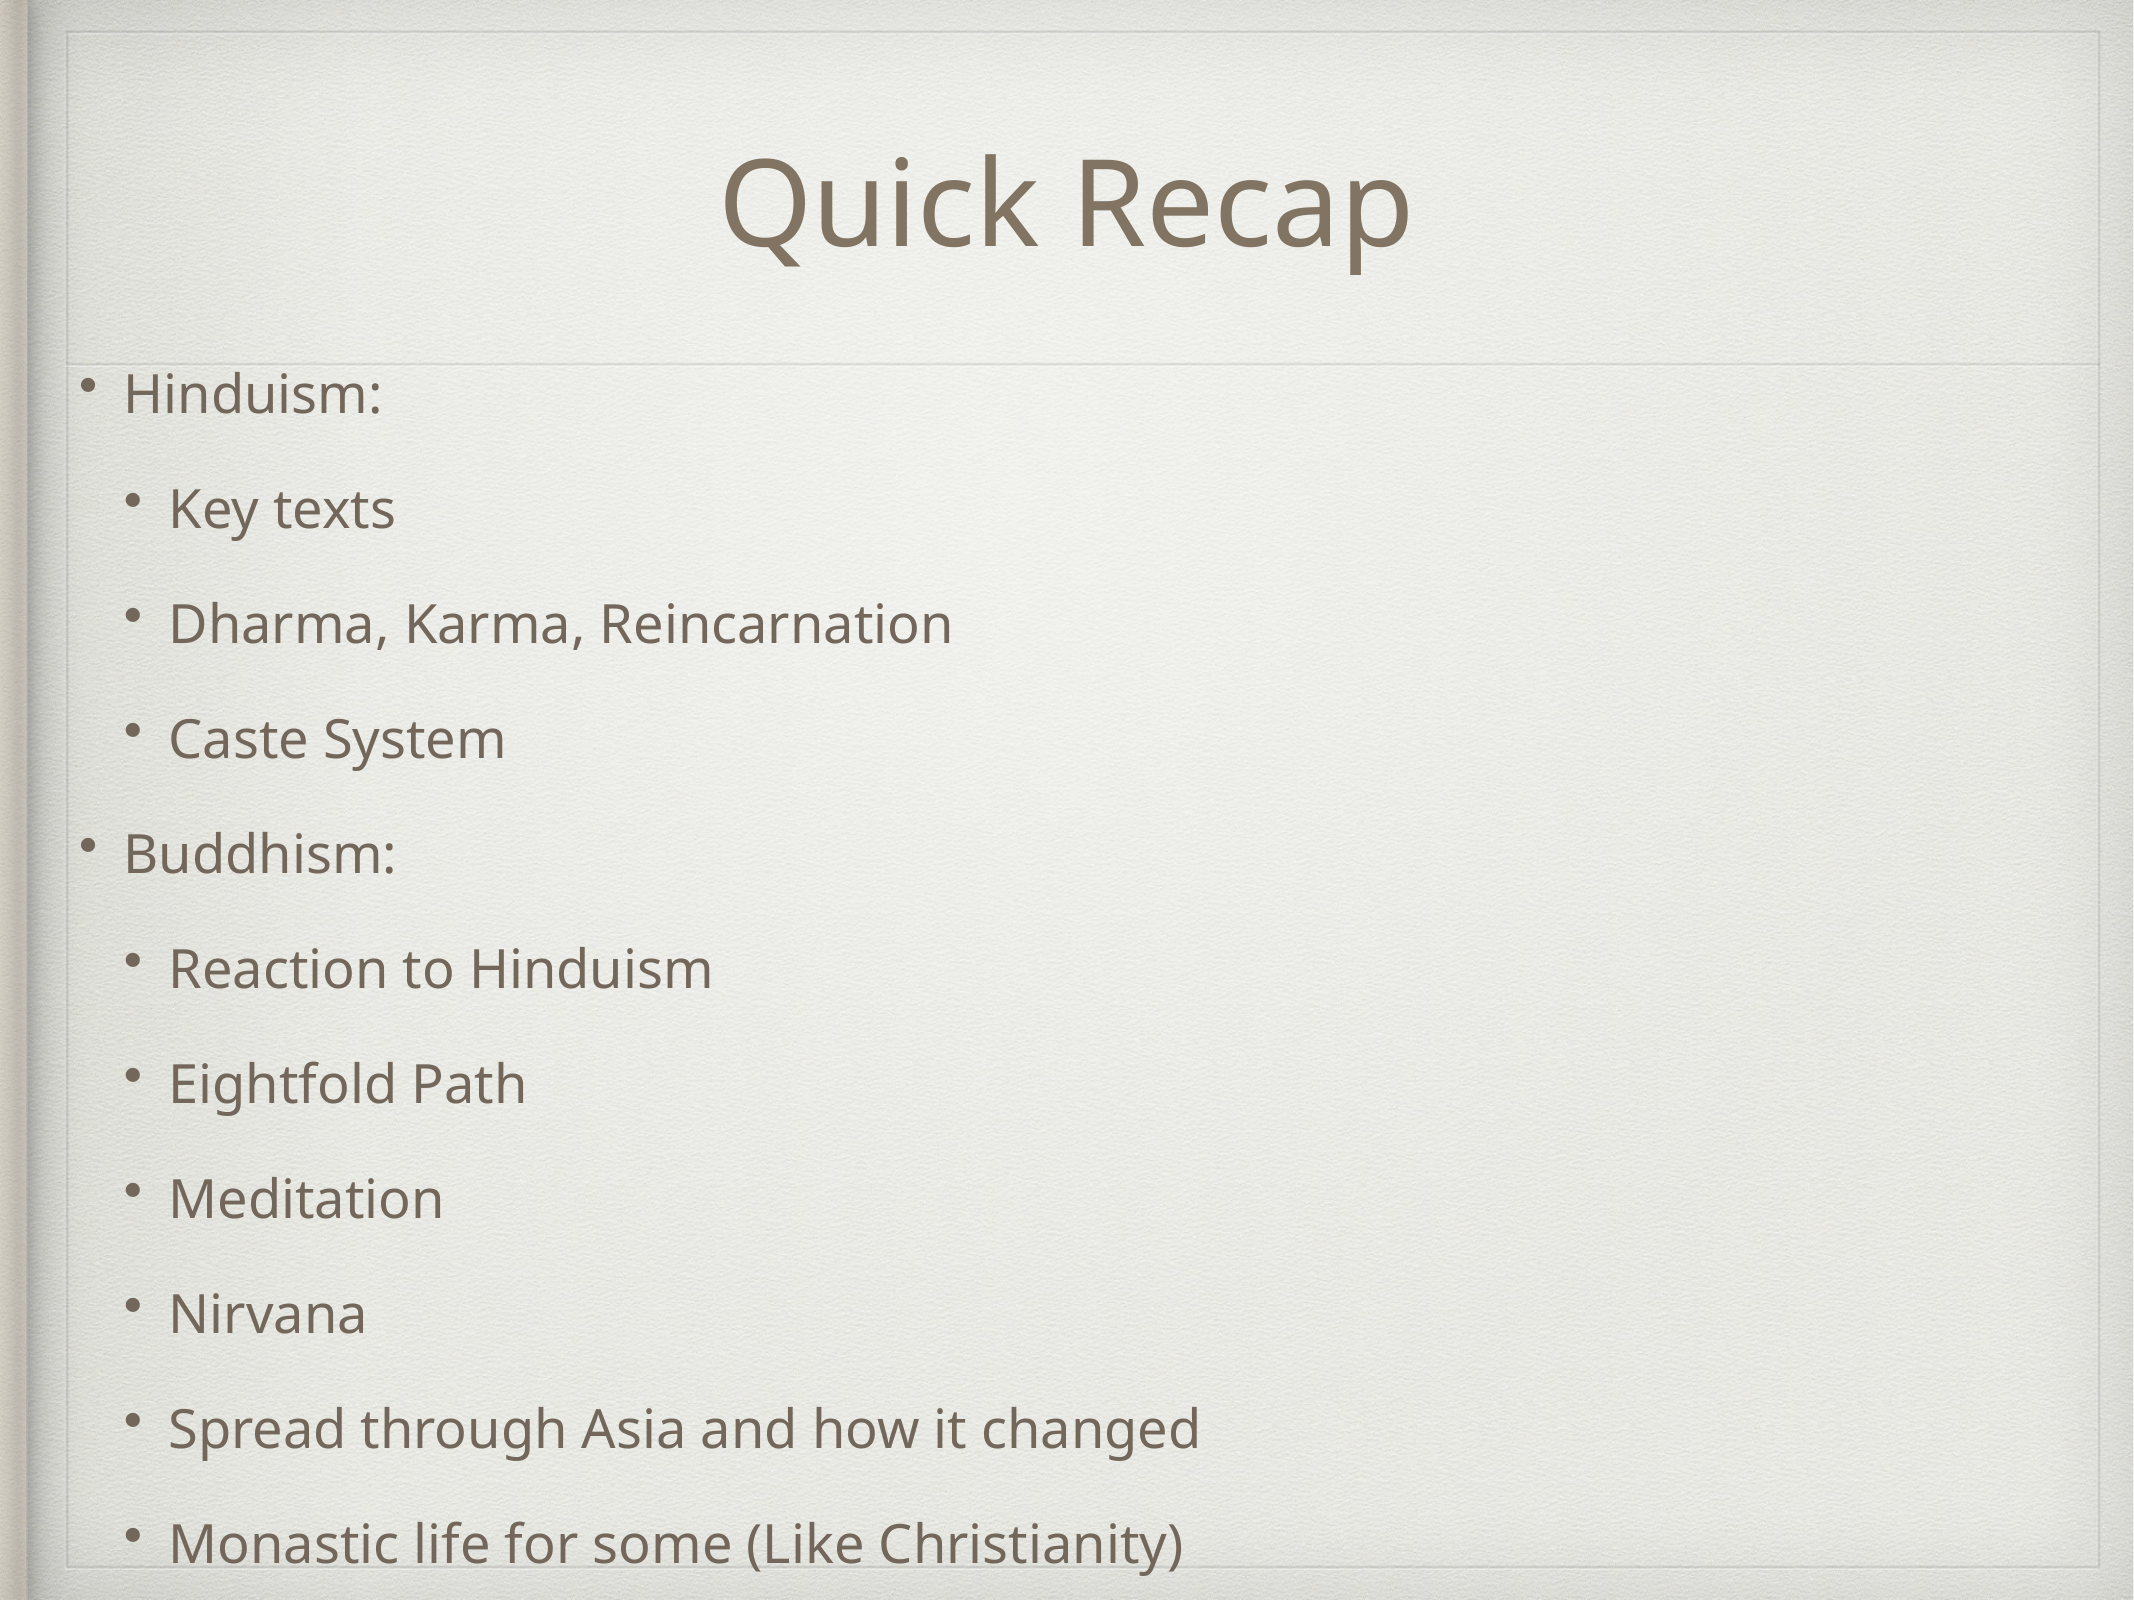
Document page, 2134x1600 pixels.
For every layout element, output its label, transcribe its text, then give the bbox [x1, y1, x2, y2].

title Quick Recap [149, 51, 1984, 345]
list Hinduism: Key texts Dharma, Karma, Reincarnation Caste System Buddhism: Reaction to Hinduism Eightfold Path Meditation Nirvana Spread through Asia and how it changed Monastic life for some (Like Christianity) [70, 361, 1706, 1572]
picture [0, 0, 2134, 1600]
